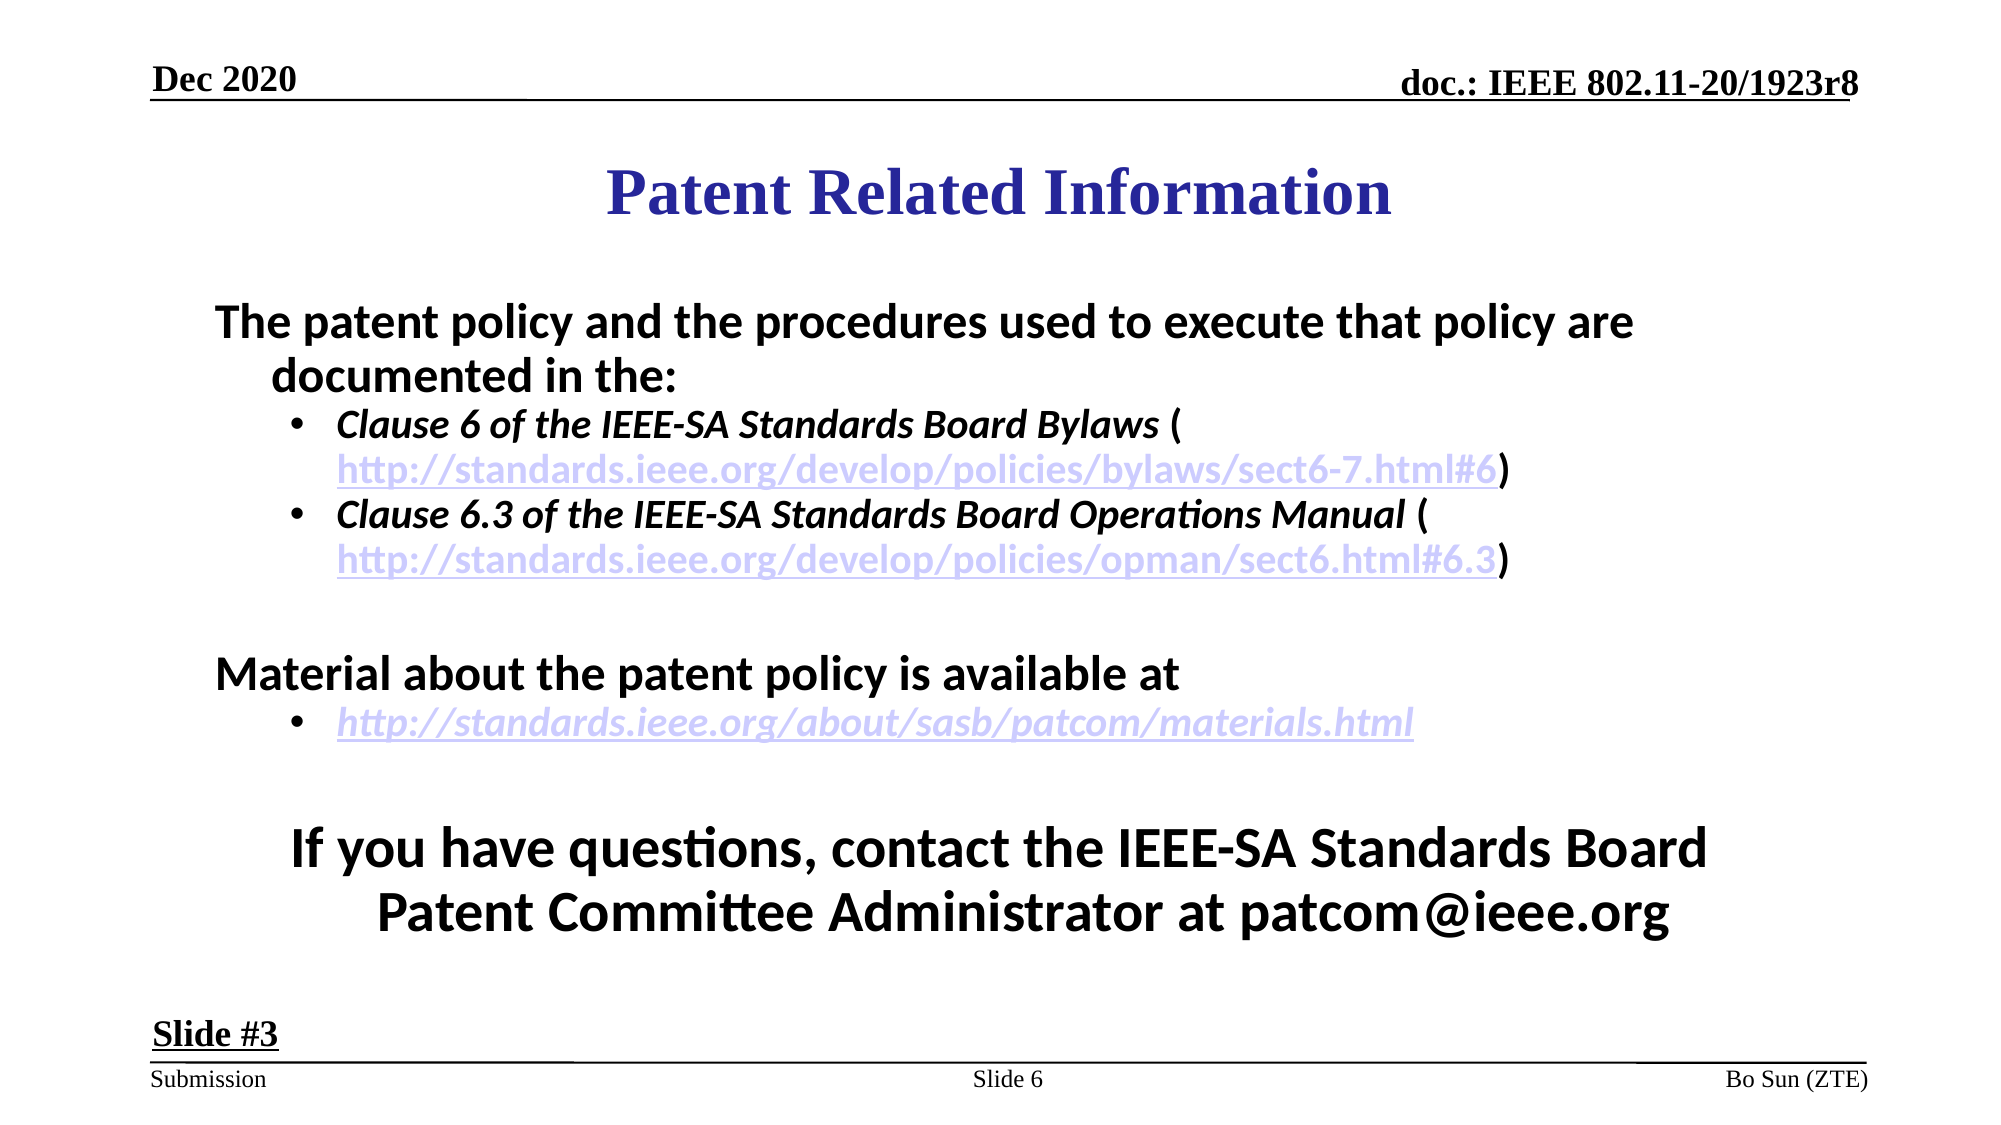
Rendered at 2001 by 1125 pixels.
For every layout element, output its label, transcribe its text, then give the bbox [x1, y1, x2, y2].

text_box Patent Related Information [362, 100, 1638, 276]
text_box The patent policy and the procedures used to execute that policy are documented in the: Clause 6 of the IEEE-SA Standards Board Bylaws (http://standards.ieee.org/develop/policies/bylaws/sect6-7.html#6) Clause 6.3 of the IEEE-SA Standards Board Operations Manual (http://standards.ieee.org/develop/policies/opman/sect6.html#6.3) Material about the patent policy is available at http://standards.ieee.org/about/sasb/patcom/materials.html If you have questions, contact the IEEE-SA Standards Board Patent Committee Administrator at patcom@ieee.org [200, 287, 1800, 988]
text_box Slide #3 [137, 1002, 294, 1062]
slide_number Slide 6 [949, 1061, 1067, 1123]
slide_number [152, 54, 563, 100]
footer Bo Sun (ZTE) [1171, 1061, 1869, 1093]
